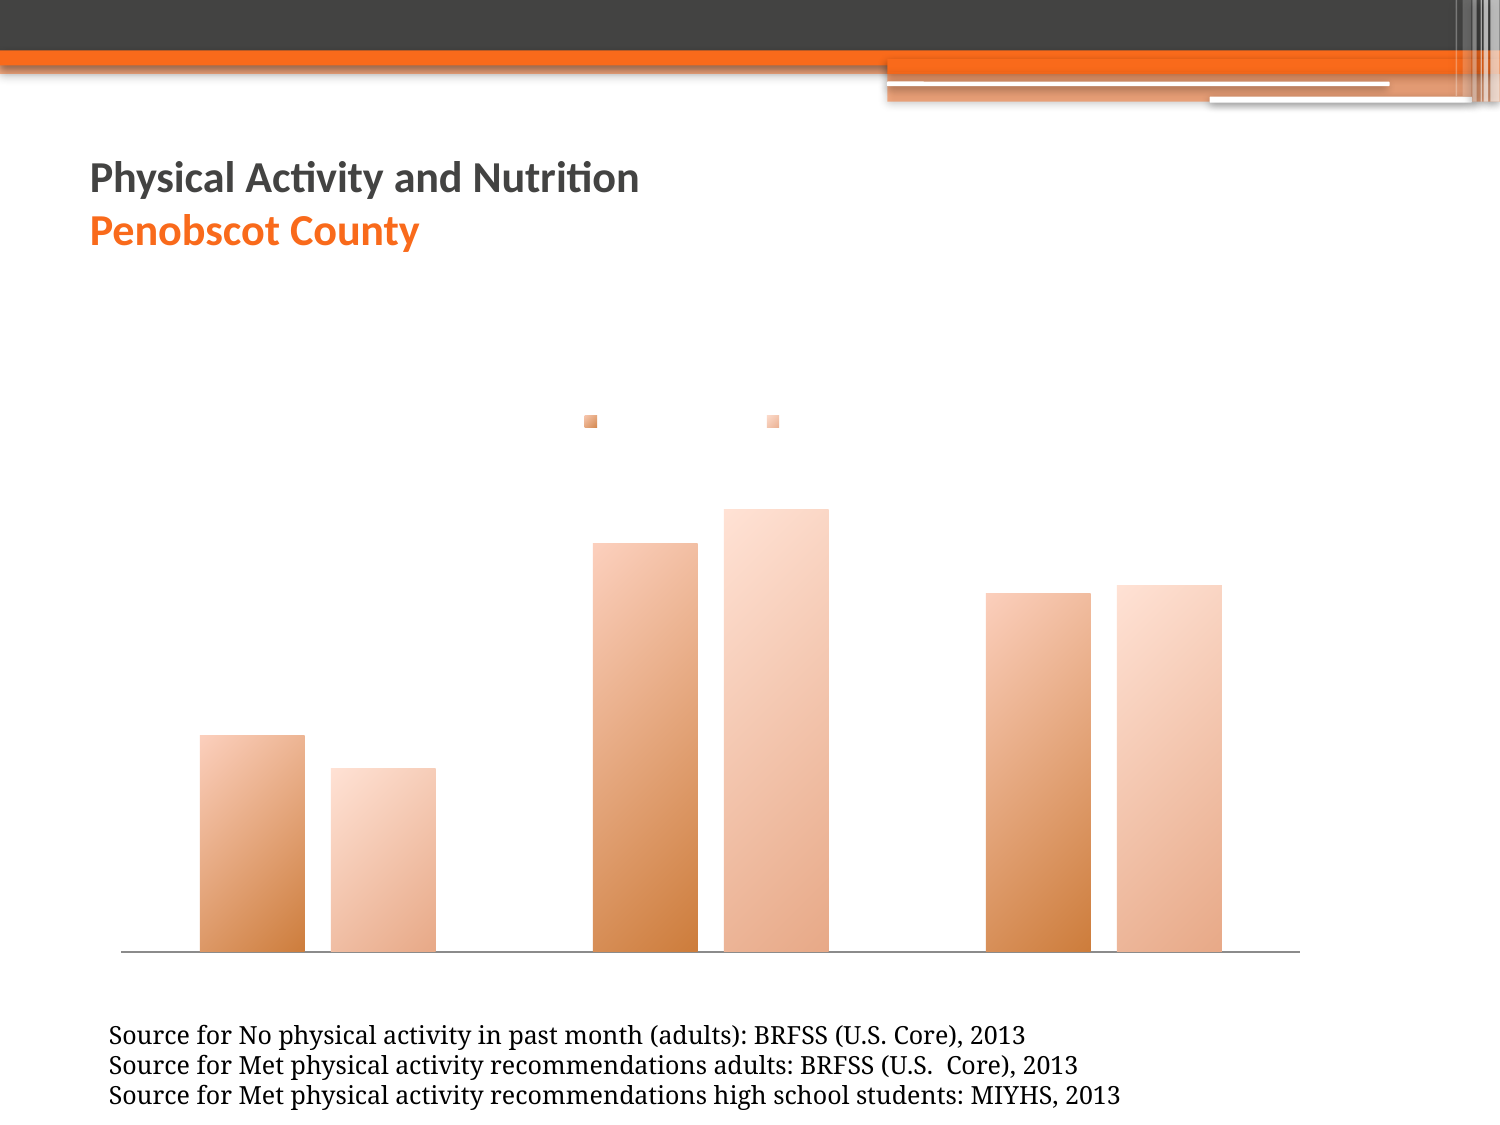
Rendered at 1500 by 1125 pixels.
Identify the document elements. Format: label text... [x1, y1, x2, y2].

text_box Source for No physical activity in past month (adults): BRFSS (U.S. Core), 2013 Source for Met physical activity recommendations adults: BRFSS (U.S. Core), 2013 Source for Met physical activity recommendations high school students: MIYHS, 2013 [94, 1012, 1410, 1125]
chart [96, 312, 1326, 1013]
title Physical Activity and Nutrition Penobscot County [75, 87, 1425, 263]
